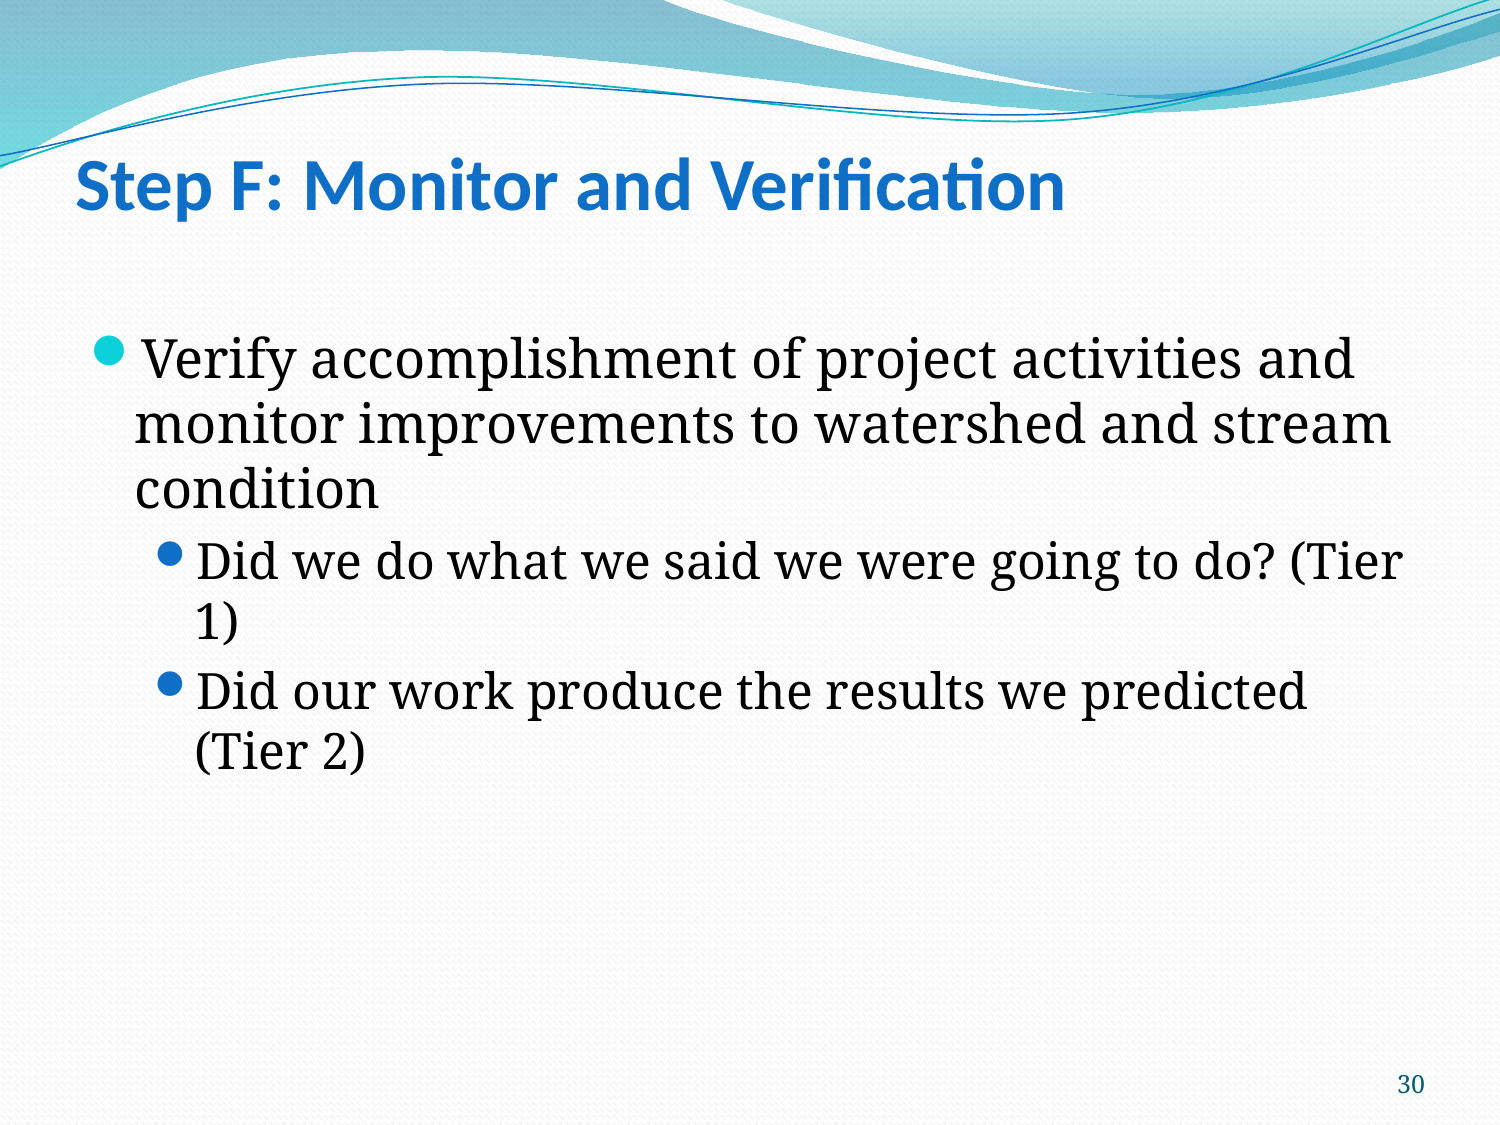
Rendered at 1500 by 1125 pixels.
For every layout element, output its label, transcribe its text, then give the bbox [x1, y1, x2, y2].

slide_number 30 [1299, 1042, 1425, 1103]
title Step F: Monitor and Verification [75, 115, 1425, 225]
list Verify accomplishment of project activities and monitor improvements to watershed and stream condition Did we do what we said we were going to do? (Tier 1) Did our work produce the results we predicted (Tier 2) [75, 317, 1425, 1038]
